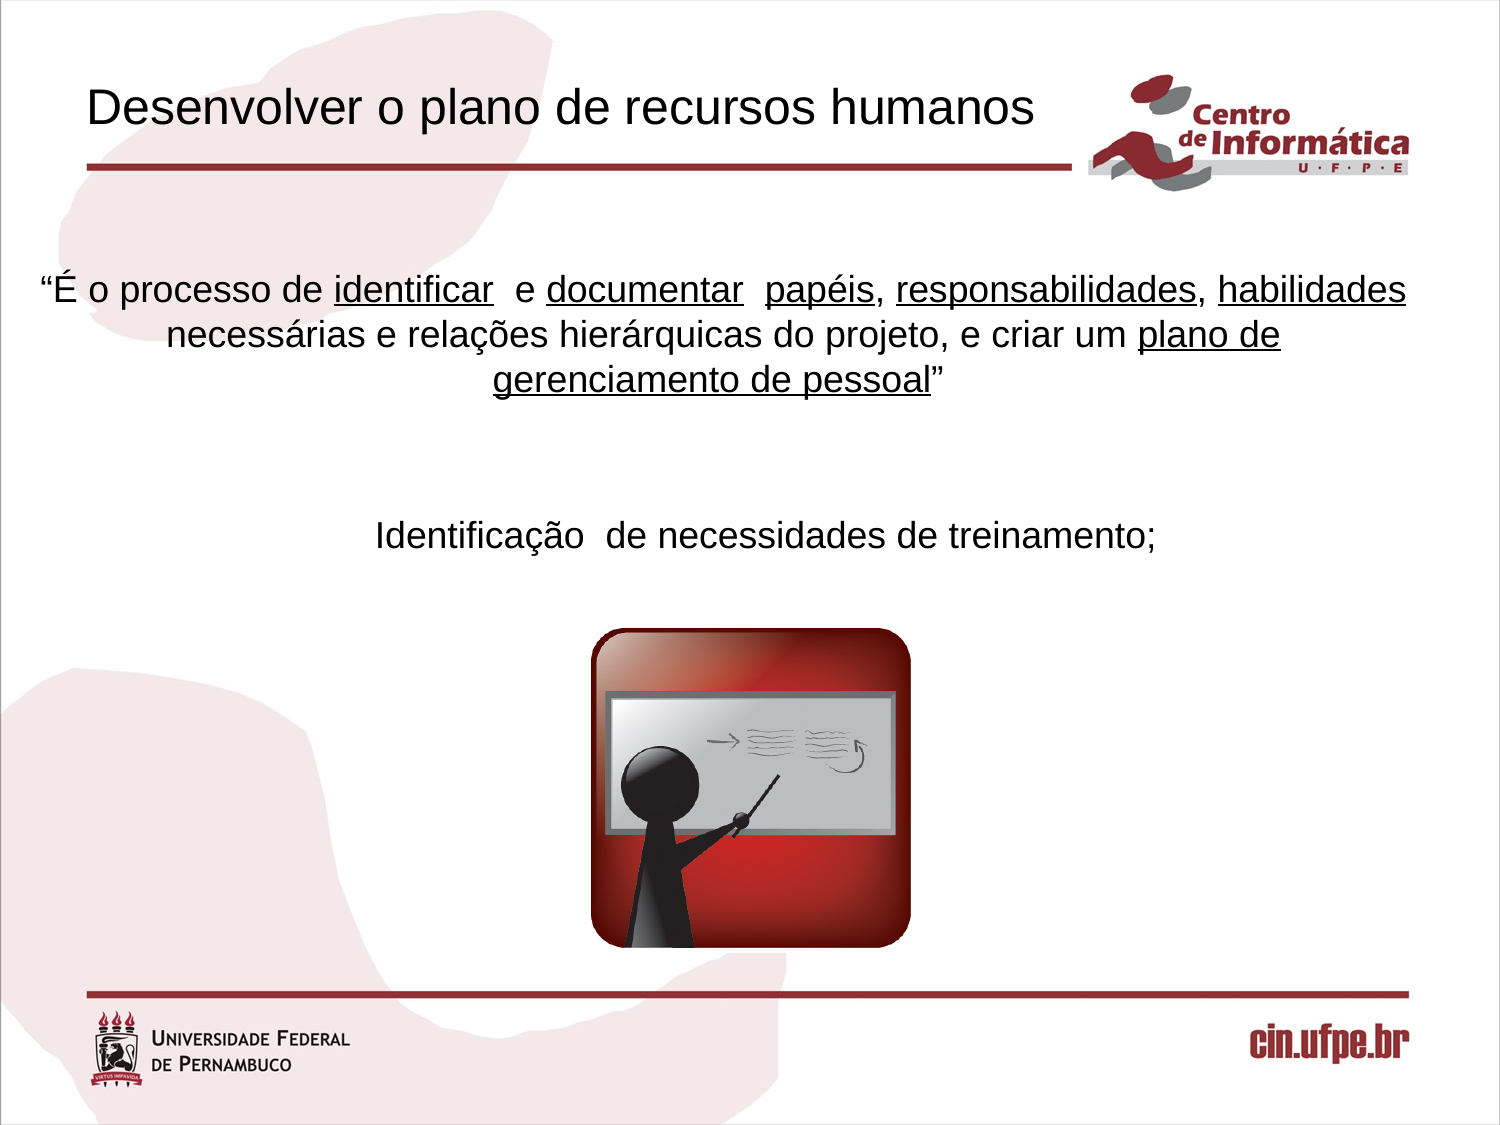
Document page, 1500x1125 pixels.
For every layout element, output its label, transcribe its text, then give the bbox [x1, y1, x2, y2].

text_box “É o processo de identificar e documentar papéis, responsabilidades, habilidades necessárias e relações hierárquicas do projeto, e criar um plano de gerenciamento de pessoal” [23, 257, 1424, 408]
picture [0, 0, 1500, 1125]
text_box Desenvolver o plano de recursos humanos [0, 0, 1199, 225]
text_box Identificação de necessidades de treinamento; [360, 503, 1176, 564]
